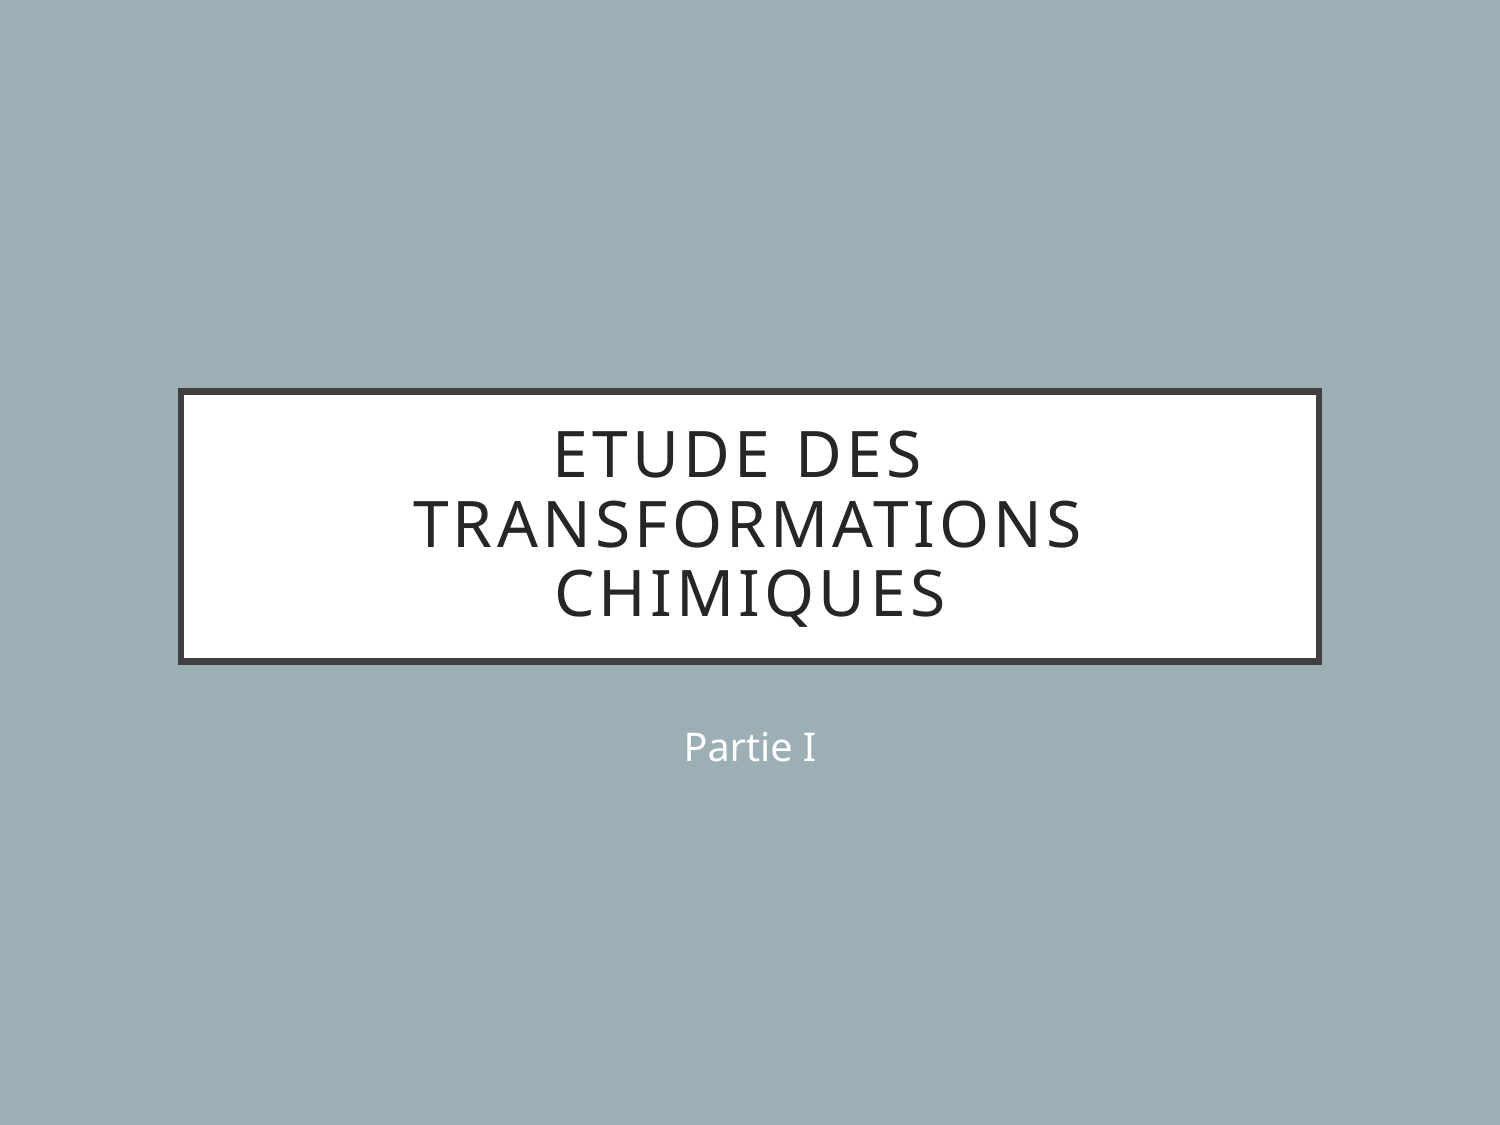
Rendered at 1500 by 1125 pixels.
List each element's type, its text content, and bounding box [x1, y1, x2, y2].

title Etude des transformations chimiques [178, 388, 1322, 665]
subtitle Partie I [331, 713, 1169, 918]
